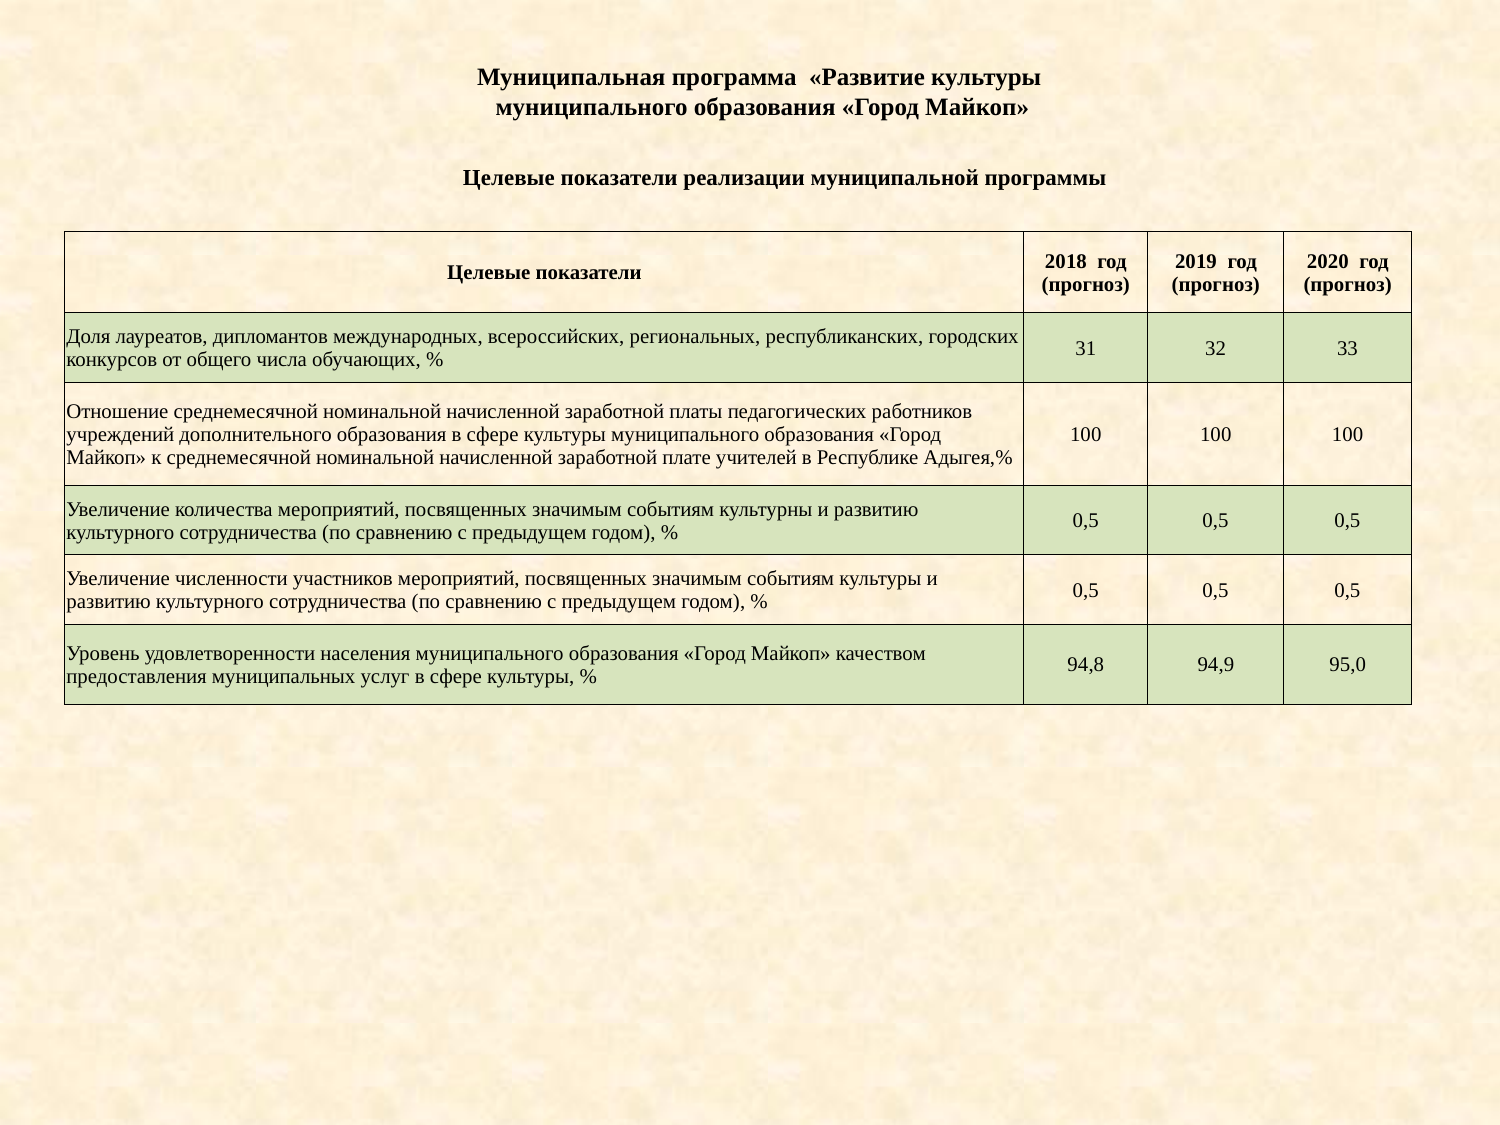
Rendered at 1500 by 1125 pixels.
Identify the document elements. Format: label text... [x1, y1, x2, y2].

table_cell 95,0 [1284, 625, 1411, 704]
table_cell 0,5 [1148, 486, 1283, 554]
table_header Целевые показатели [65, 232, 1023, 312]
table_cell 100 [1148, 383, 1283, 485]
table_header 2020 год (прогноз) [1284, 232, 1411, 312]
table_cell 0,5 [1284, 555, 1411, 624]
table_cell 0,5 [1148, 555, 1283, 624]
table_header 2018 год (прогноз) [1024, 232, 1147, 312]
table_cell Увеличение количества мероприятий, посвященных значимым событиям культурны и развитию культурного сотрудничества (по сравнению с предыдущем годом), % [65, 486, 1023, 554]
table_cell Уровень удовлетворенности населения муниципального образования «Город Майкоп» качеством предоставления муниципальных услуг в сфере культуры, % [65, 625, 1023, 704]
table_cell 32 [1148, 313, 1283, 382]
table_cell Отношение среднемесячной номинальной начисленной заработной платы педагогических работников учреждений дополнительного образования в сфере культуры муниципального образования «Город Майкоп» к среднемесячной номинальной начисленной заработной плате учителей в Республике Адыгея,% [65, 383, 1023, 485]
table_cell 94,8 [1024, 625, 1147, 704]
table_cell 0,5 [1284, 486, 1411, 554]
table_cell 94,9 [1148, 625, 1283, 704]
table_cell 100 [1024, 383, 1147, 485]
table_header Целевые показатели реализации муниципальной программы [218, 159, 1352, 190]
table_cell 100 [1284, 383, 1411, 485]
picture [0, 0, 1500, 1125]
table_cell 0,5 [1024, 486, 1147, 554]
table_cell 0,5 [1024, 555, 1147, 624]
table_cell Доля лауреатов, дипломантов международных, всероссийских, региональных, республиканских, городских конкурсов от общего числа обучающих, % [65, 313, 1023, 382]
text_box Муниципальная программа «Развитие культуры муниципального образования «Город Майкоп» [50, 52, 1469, 158]
table_cell 31 [1024, 313, 1147, 382]
table_cell Увеличение численности участников мероприятий, посвященных значимым событиям культуры и развитию культурного сотрудничества (по сравнению с предыдущем годом), % [65, 555, 1023, 624]
table_cell 33 [1284, 313, 1411, 382]
table_header 2019 год (прогноз) [1148, 232, 1283, 312]
